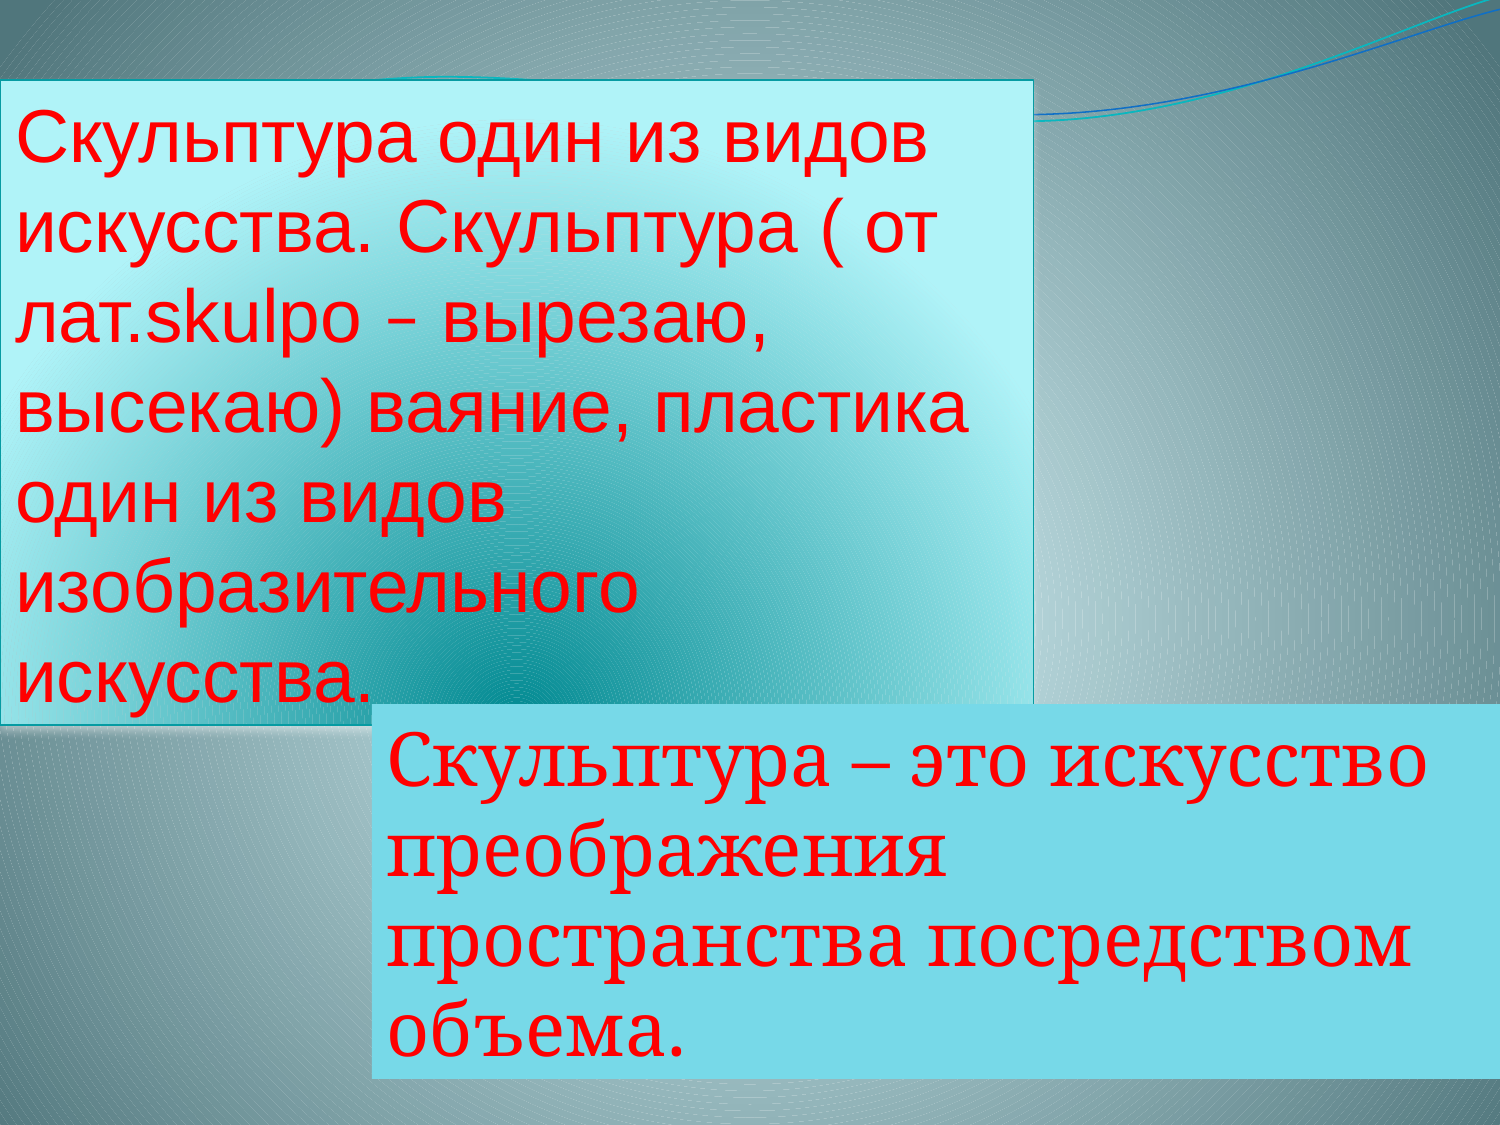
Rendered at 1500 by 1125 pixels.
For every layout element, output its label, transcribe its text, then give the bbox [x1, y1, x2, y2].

text_box Скульптура – это искусство преображения пространства посредством объема. [371, 704, 1500, 1079]
text_box Скульптура один из видов искусства. Скульптура ( от лат.skulpo – вырезаю, высекаю) ваяние, пластика один из видов изобразительного искусства. [0, 79, 1034, 726]
